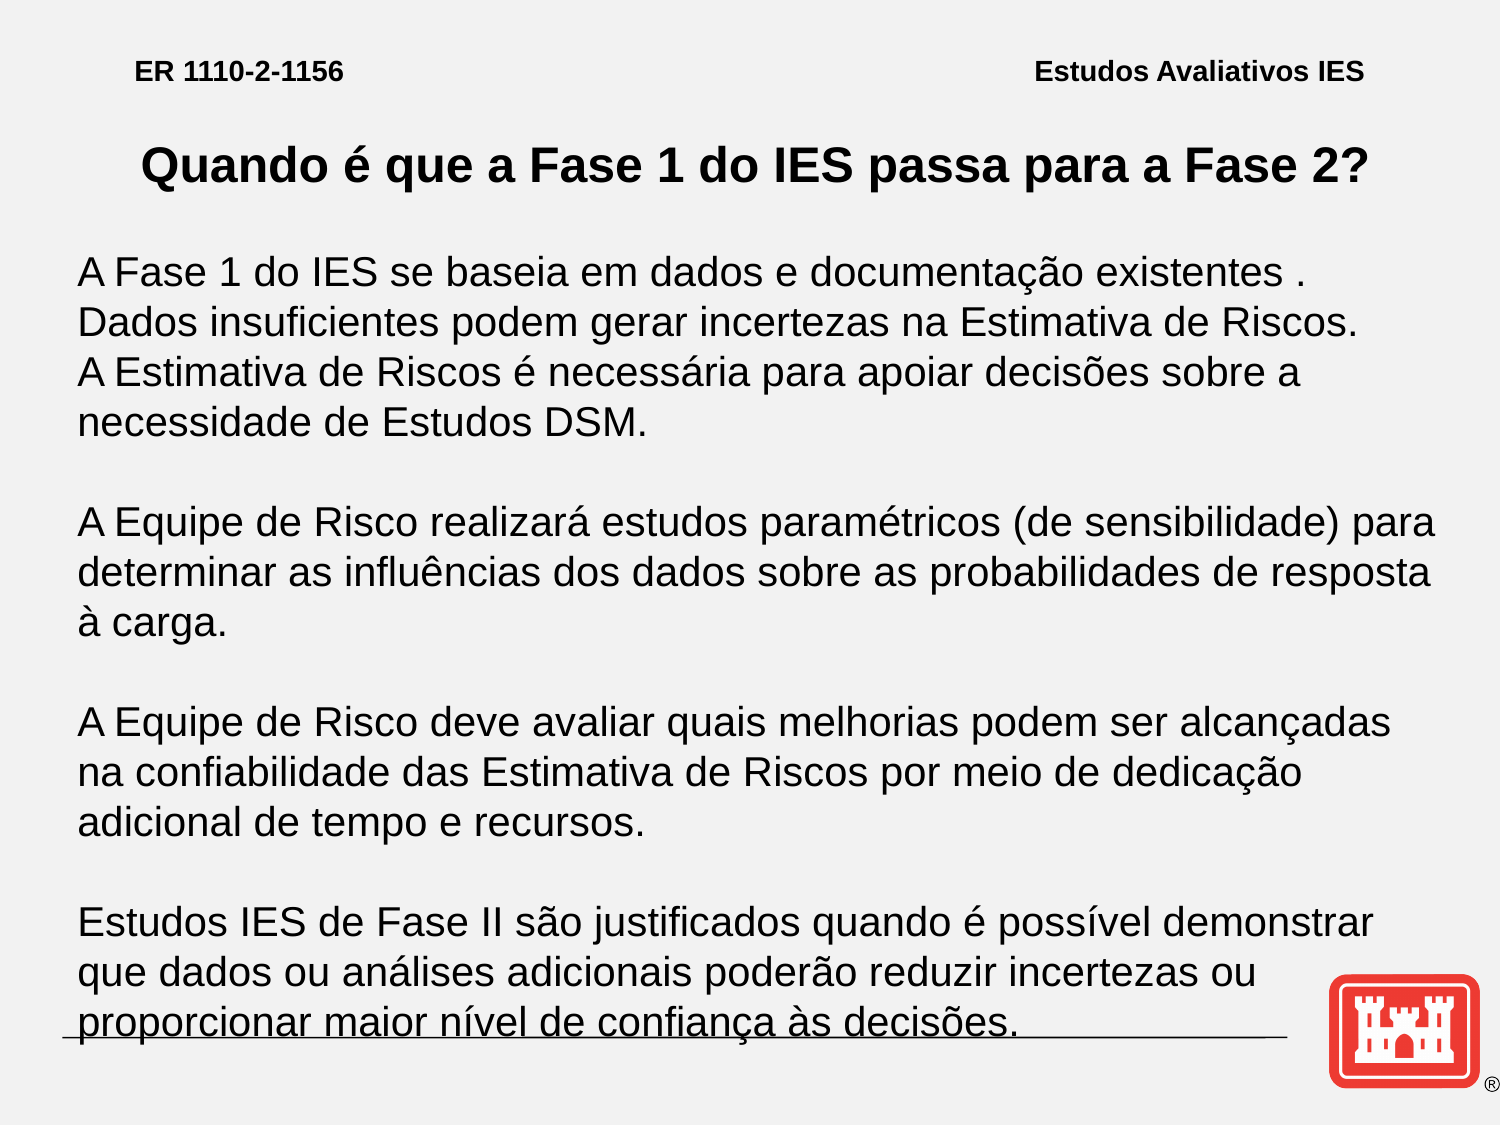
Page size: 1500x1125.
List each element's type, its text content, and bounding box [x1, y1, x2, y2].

text_box A Fase 1 do IES se baseia em dados e documentação existentes . Dados insuficientes podem gerar incertezas na Estimativa de Riscos. A Estimativa de Riscos é necessária para apoiar decisões sobre a necessidade de Estudos DSM. A Equipe de Risco realizará estudos paramétricos (de sensibilidade) para determinar as influências dos dados sobre as probabilidades de resposta à carga. A Equipe de Risco deve avaliar quais melhorias podem ser alcançadas na confiabilidade das Estimativa de Riscos por meio de dedicação adicional de tempo e recursos. Estudos IES de Fase II são justificados quando é possível demonstrar que dados ou análises adicionais poderão reduzir incertezas ou proporcionar maior nível de confiança às decisões. [62, 237, 1463, 1053]
title ER 1110-2-1156 Estudos Avaliativos IES [74, 44, 1426, 88]
text_box Quando é que a Fase 1 do IES passa para a Fase 2? [31, 124, 1481, 200]
picture [1329, 974, 1500, 1092]
